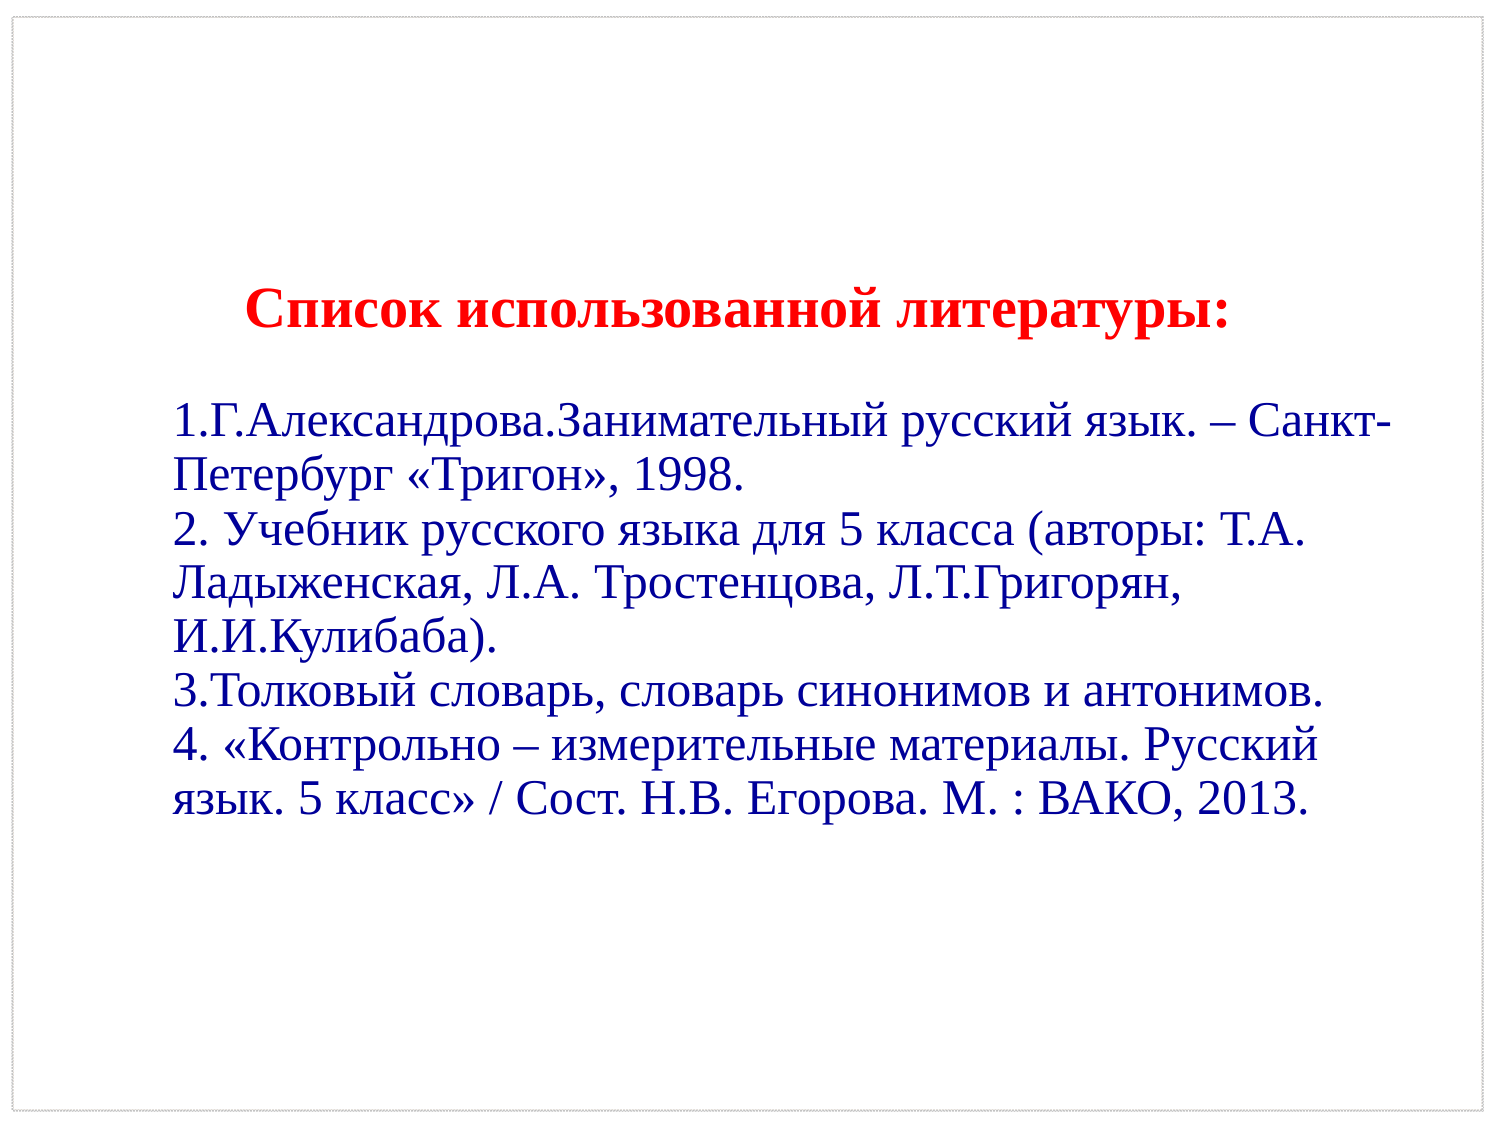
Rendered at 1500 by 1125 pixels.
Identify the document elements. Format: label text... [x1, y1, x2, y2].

text_box Список использованной литературы: 1.Г.Александрова.Занимательный русский язык. – Санкт- Петербург «Тригон», 1998. 2. Учебник русского языка для 5 класса (авторы: Т.А. Ладыженская, Л.А. Тростенцова, Л.Т.Григорян, И.И.Кулибаба). 3.Толковый словарь, словарь синонимов и антонимов. 4. «Контрольно – измерительные материалы. Русский язык. 5 класс» / Сост. Н.В. Егорова. М. : ВАКО, 2013. [70, 269, 1454, 941]
